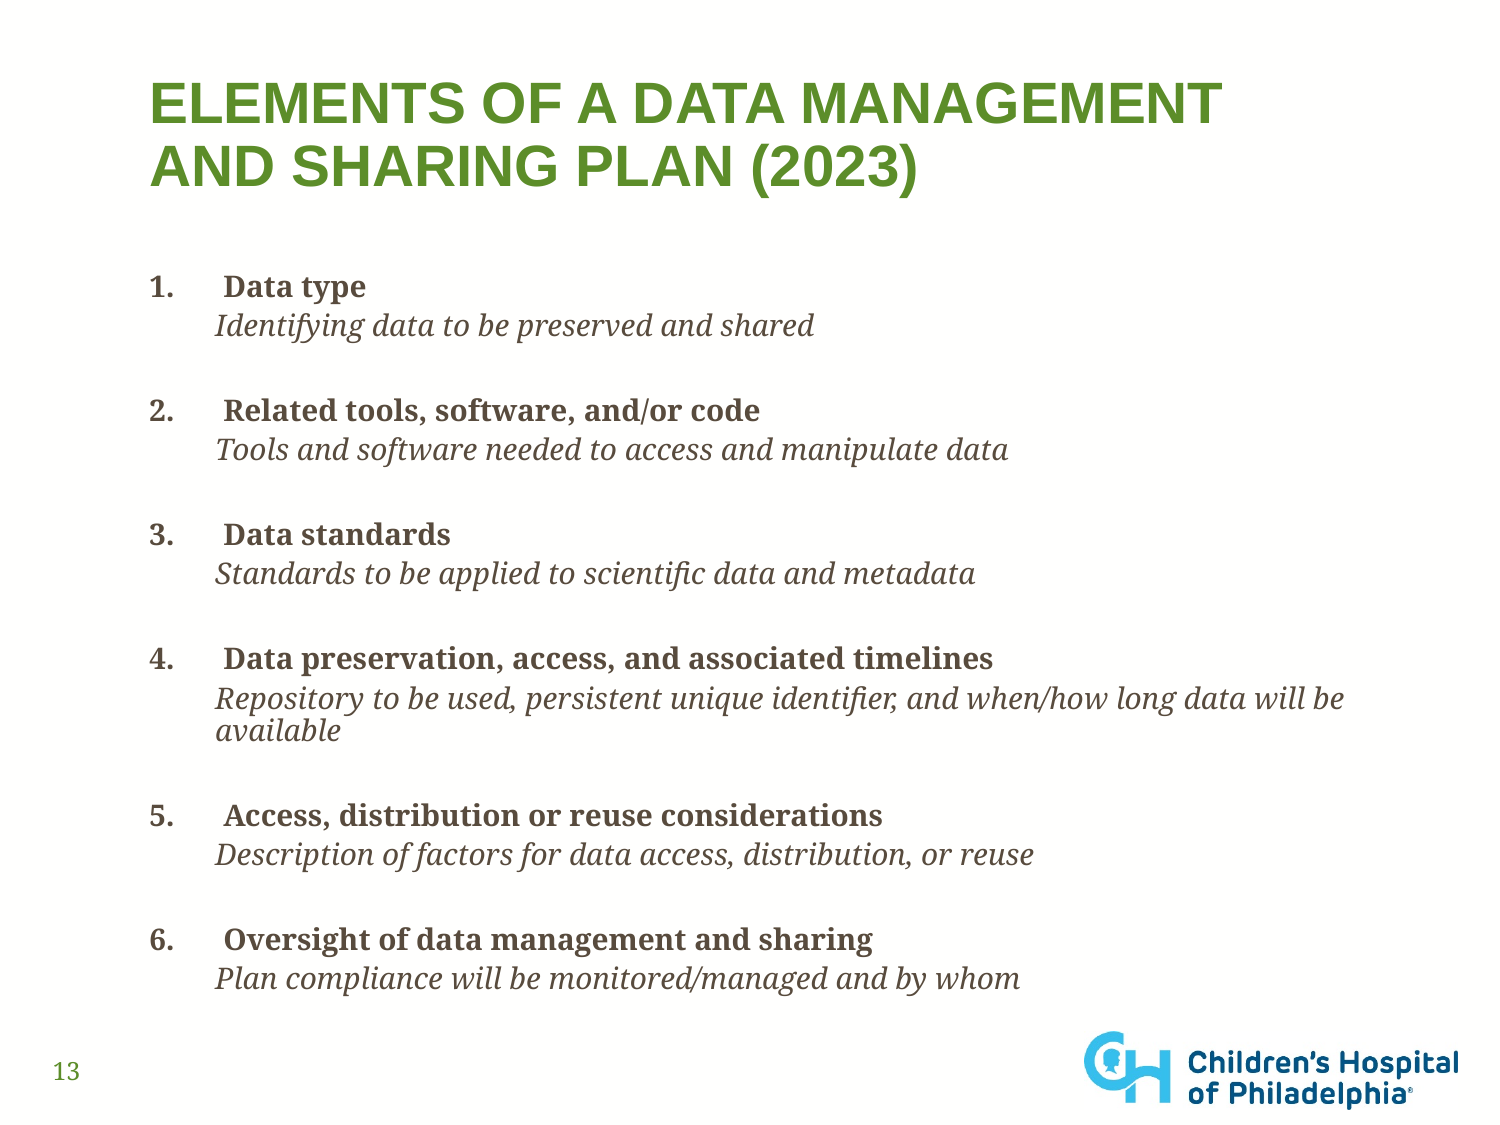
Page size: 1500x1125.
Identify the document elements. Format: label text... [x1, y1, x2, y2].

slide_number 13 [37, 1042, 106, 1103]
picture [1084, 1031, 1458, 1110]
list Data type Identifying data to be preserved and shared Related tools, software, and/or code Tools and software needed to access and manipulate data Data standards Standards to be applied to scientific data and metadata Data preservation, access, and associated timelines Repository to be used, persistent unique identifier, and when/how long data will be available Access, distribution or reuse considerations Description of factors for data access, distribution, or reuse Oversight of data management and sharing Plan compliance will be monitored/managed and by whom [134, 264, 1366, 1013]
title Elements of a Data Management and sharing plan (2023) [134, 52, 1366, 220]
